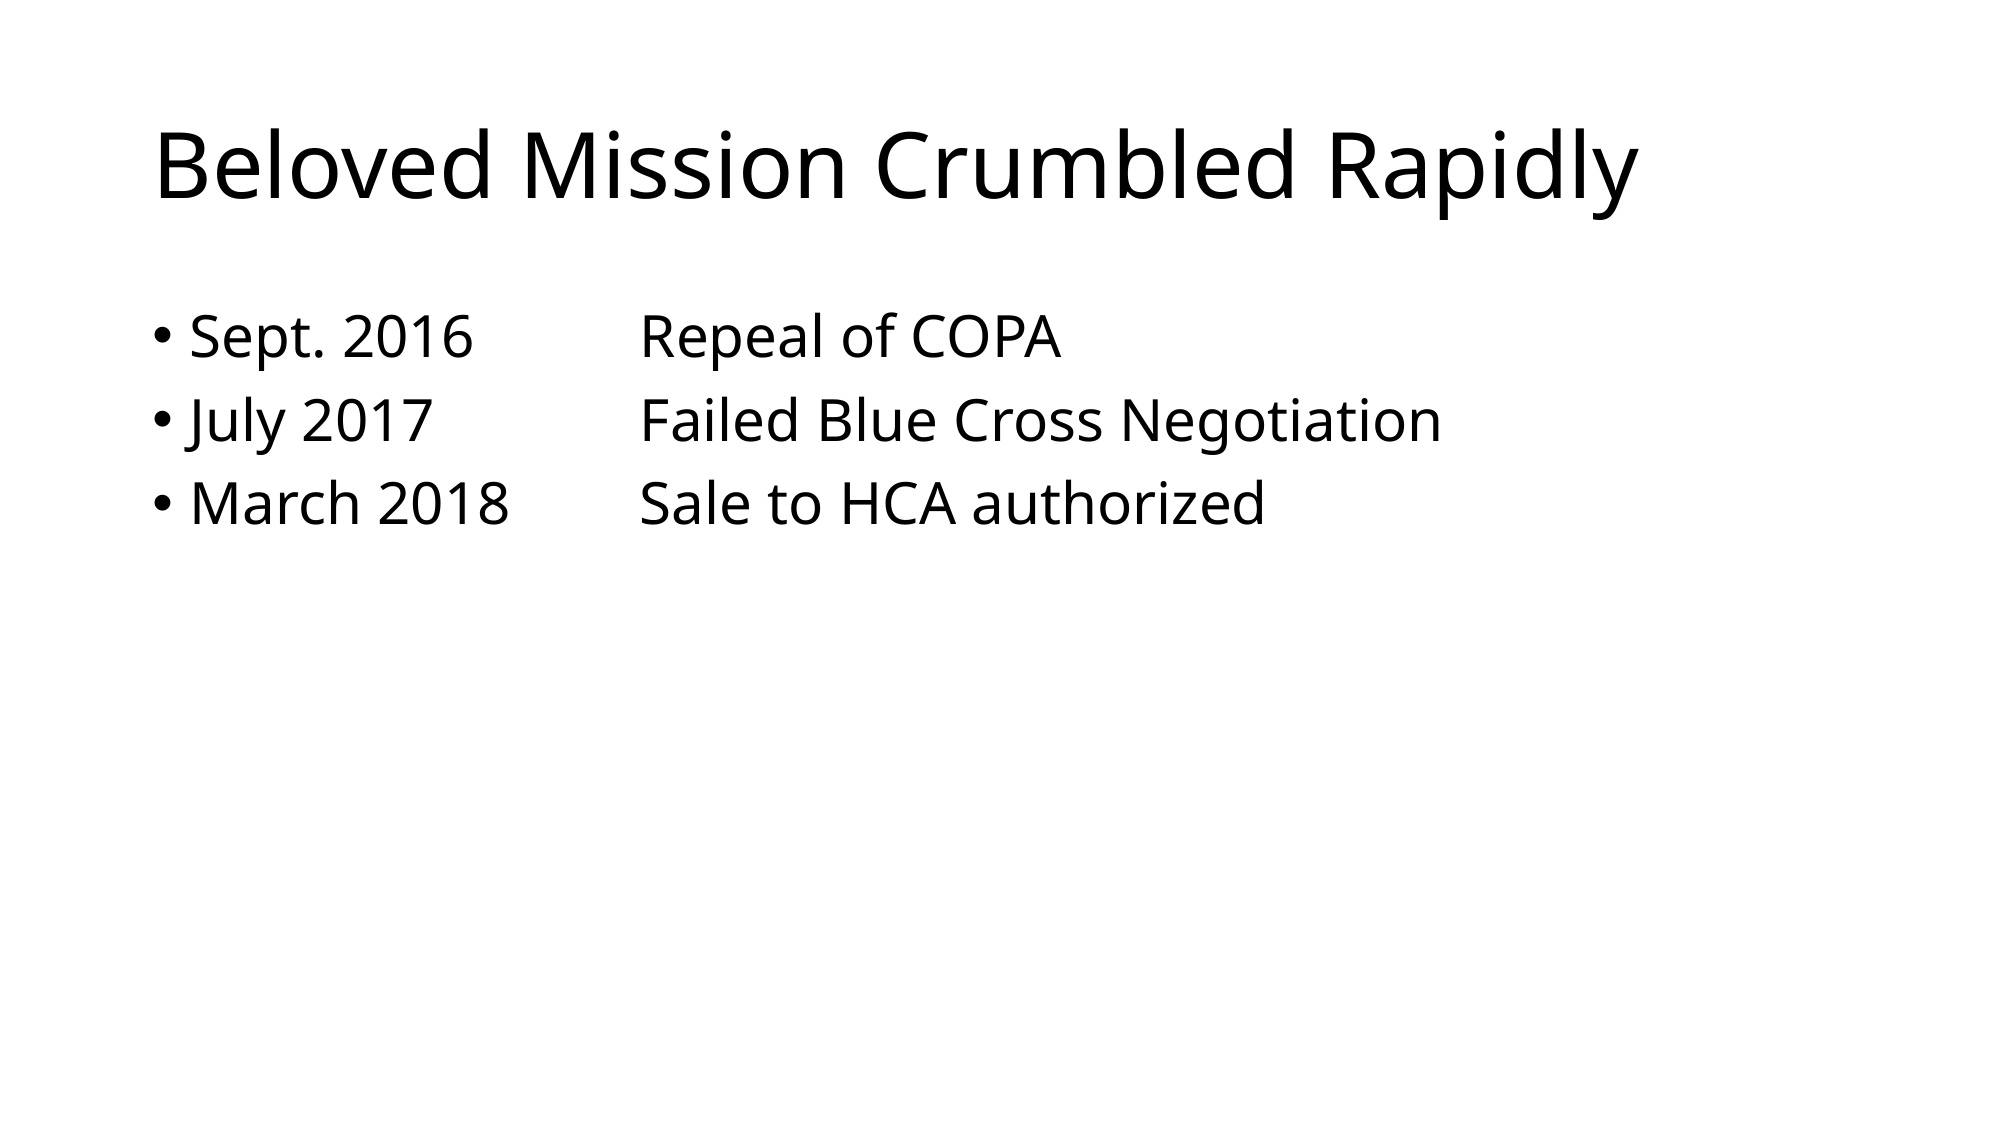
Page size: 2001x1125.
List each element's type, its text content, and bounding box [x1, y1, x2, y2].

title Beloved Mission Crumbled Rapidly [137, 59, 1863, 278]
list Sept. 2016 Repeal of COPA July 2017 Failed Blue Cross Negotiation March 2018 Sale to HCA authorized [137, 299, 1863, 1014]
